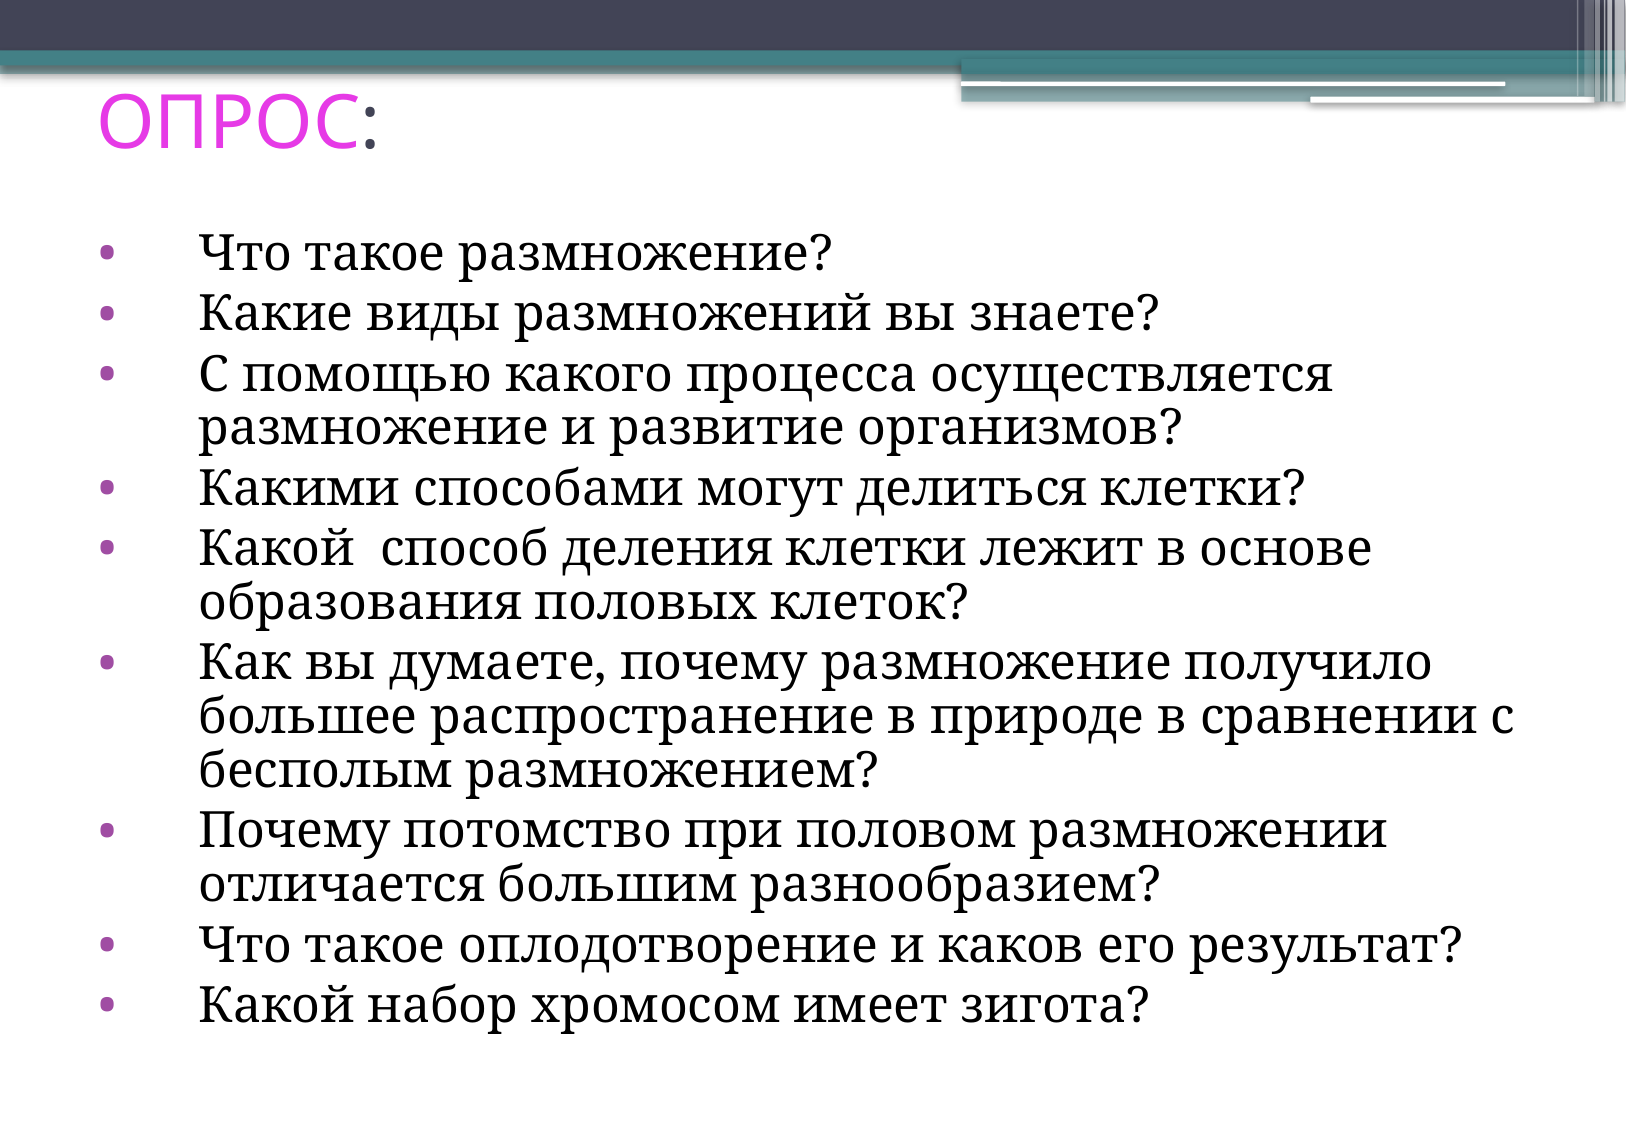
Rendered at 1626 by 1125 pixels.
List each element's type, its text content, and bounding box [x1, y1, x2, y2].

list Что такое размножение? Какие виды размножений вы знаете? С помощью какого процесса осуществляется размножение и развитие организмов? Какими способами могут делиться клетки? Какой способ деления клетки лежит в основе образования половых клеток? Как вы думаете, почему размножение получило большее распространение в природе в сравнении с бесполым размножением? Почему потомство при половом размножении отличается большим разнообразием? Что такое оплодотворение и каков его результат? Какой набор хромосом имеет зигота? [83, 220, 1531, 1083]
title ОПРОС: [81, 45, 1544, 186]
